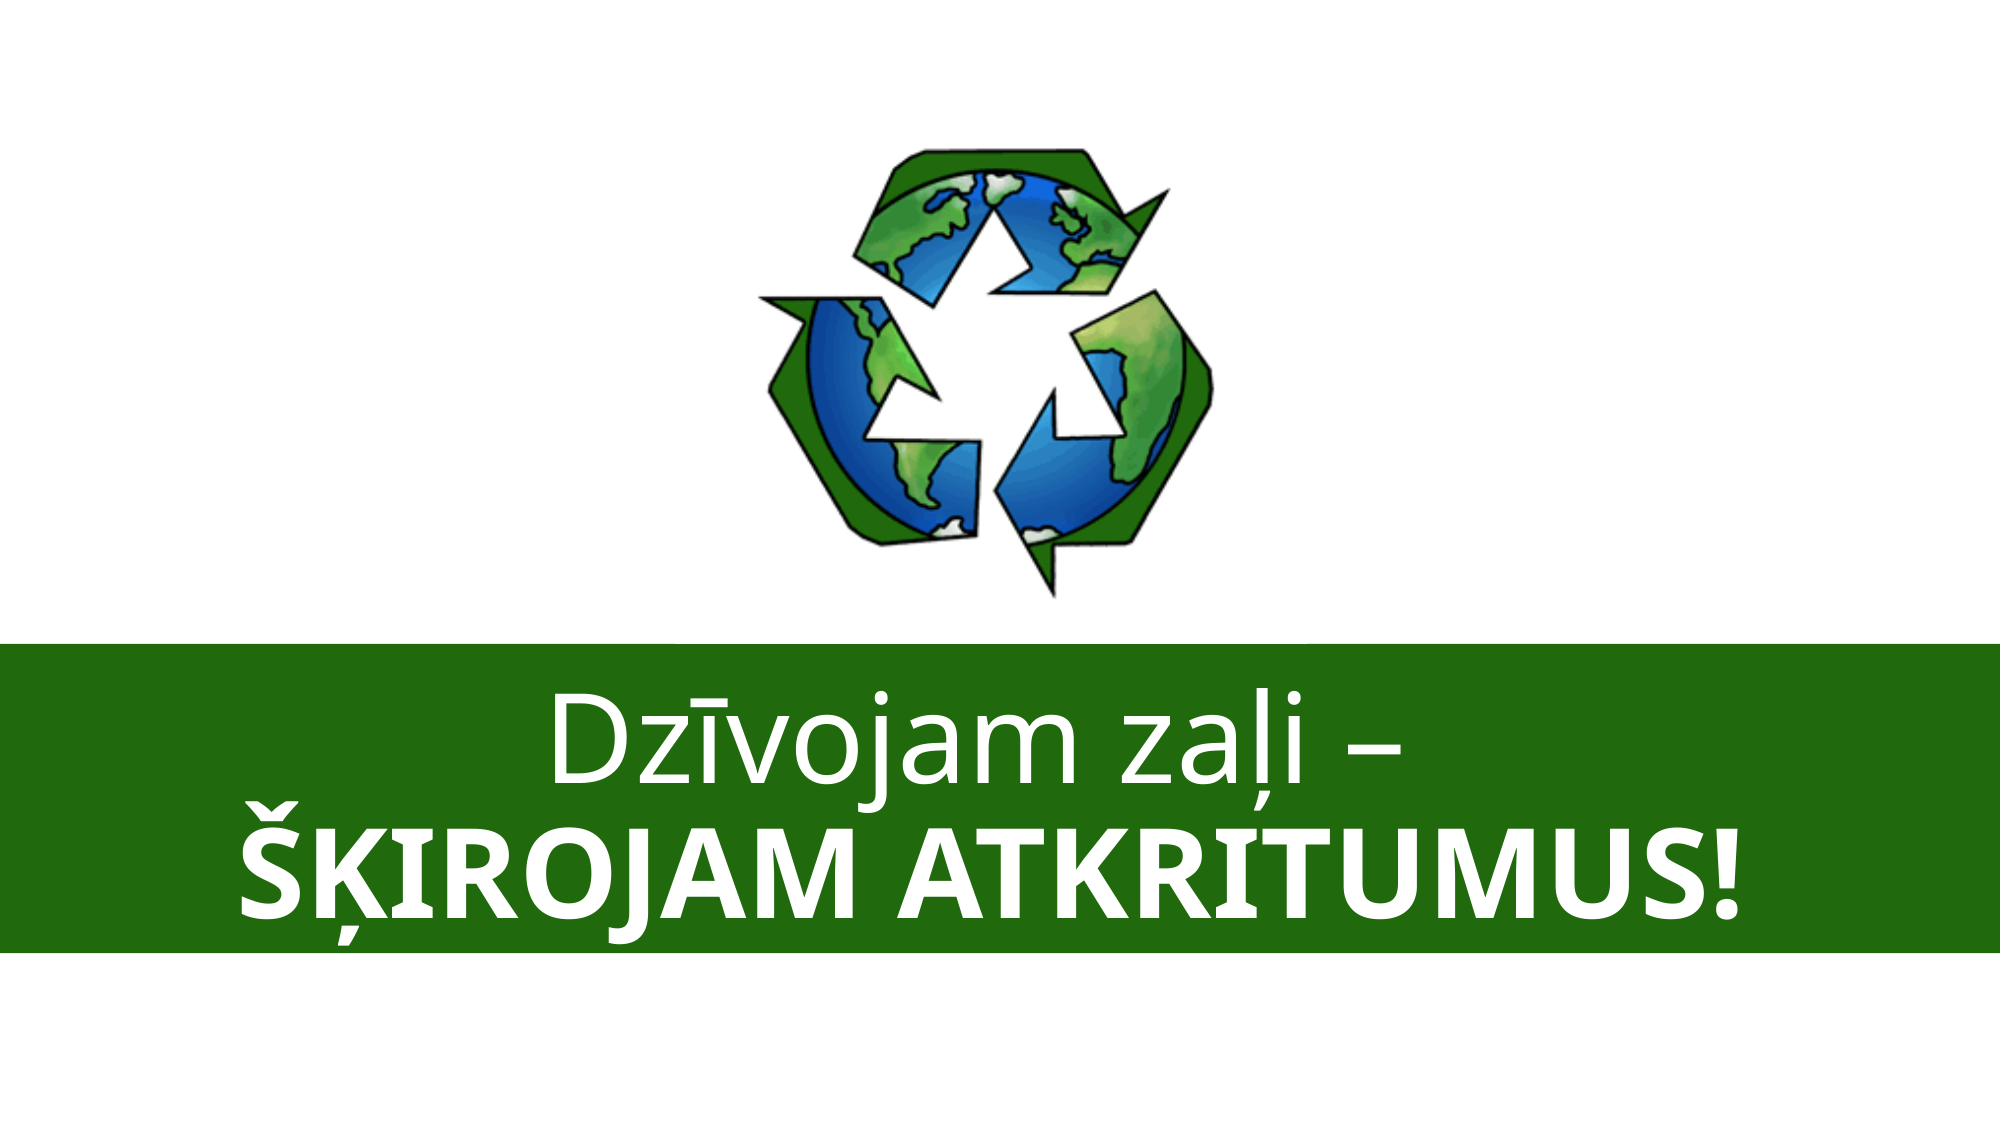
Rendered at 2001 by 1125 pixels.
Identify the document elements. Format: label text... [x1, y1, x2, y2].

picture [676, 96, 1307, 644]
title Dzīvojam zaļi – ŠĶIROJAM ATKRITUMUS! [0, 643, 2000, 954]
